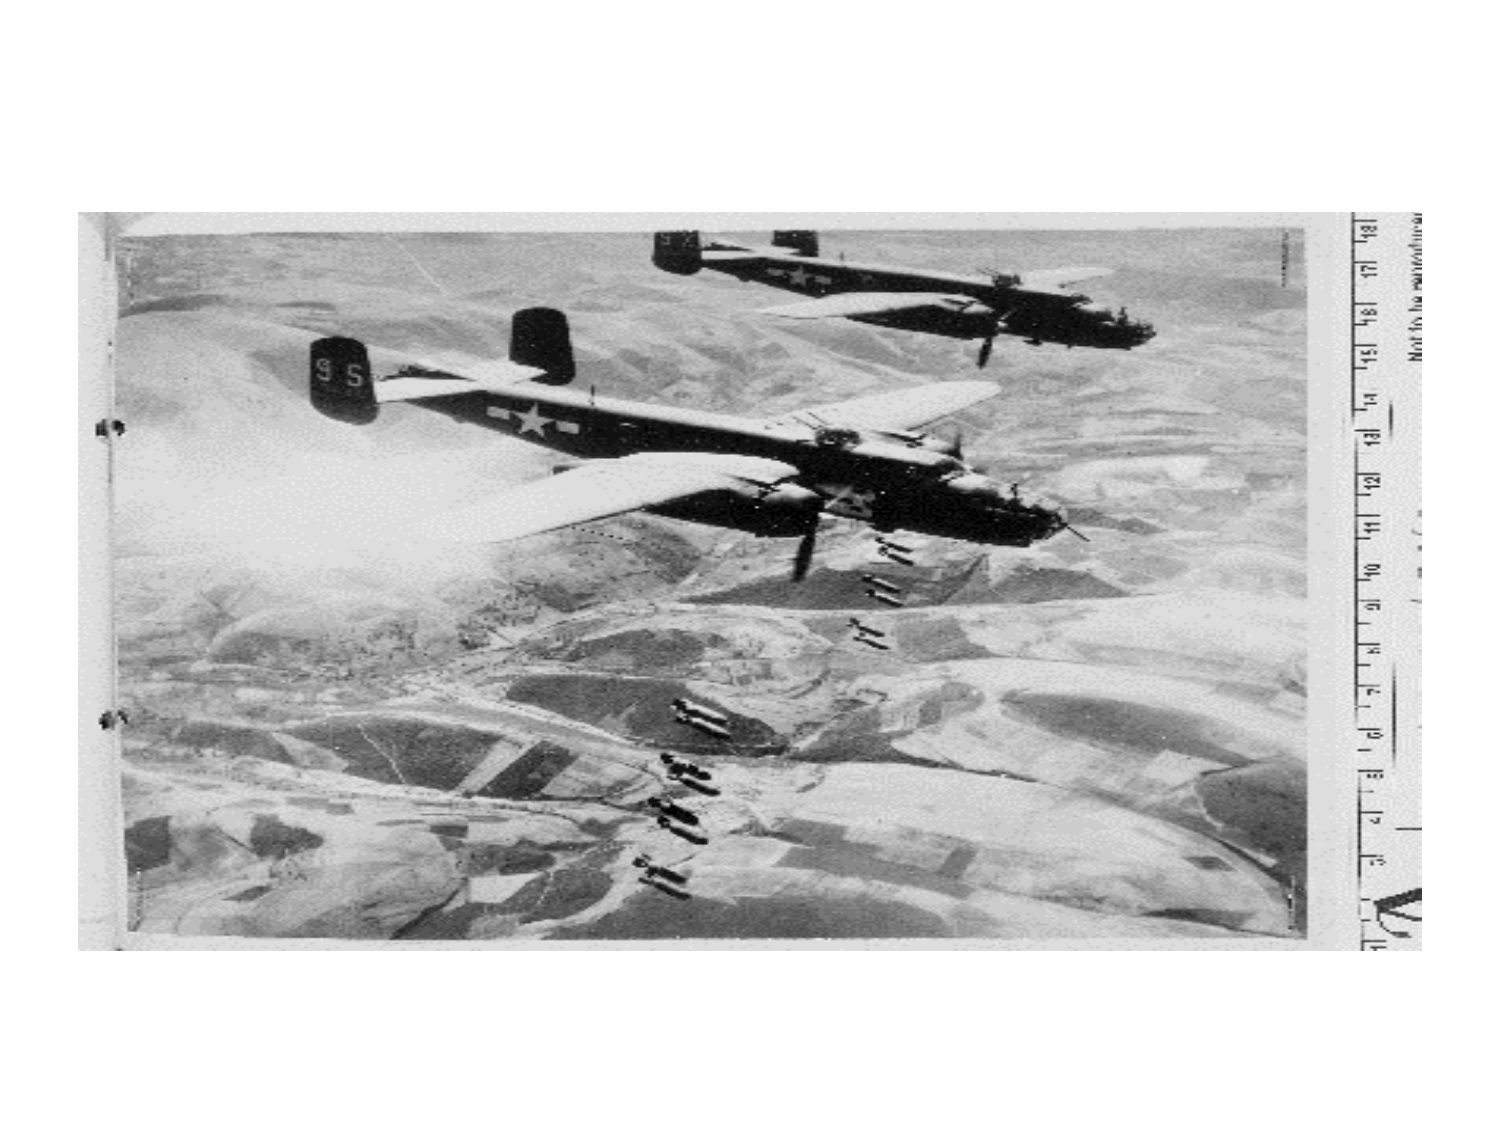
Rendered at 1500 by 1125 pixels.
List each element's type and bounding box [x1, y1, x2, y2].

list [78, 212, 1422, 952]
